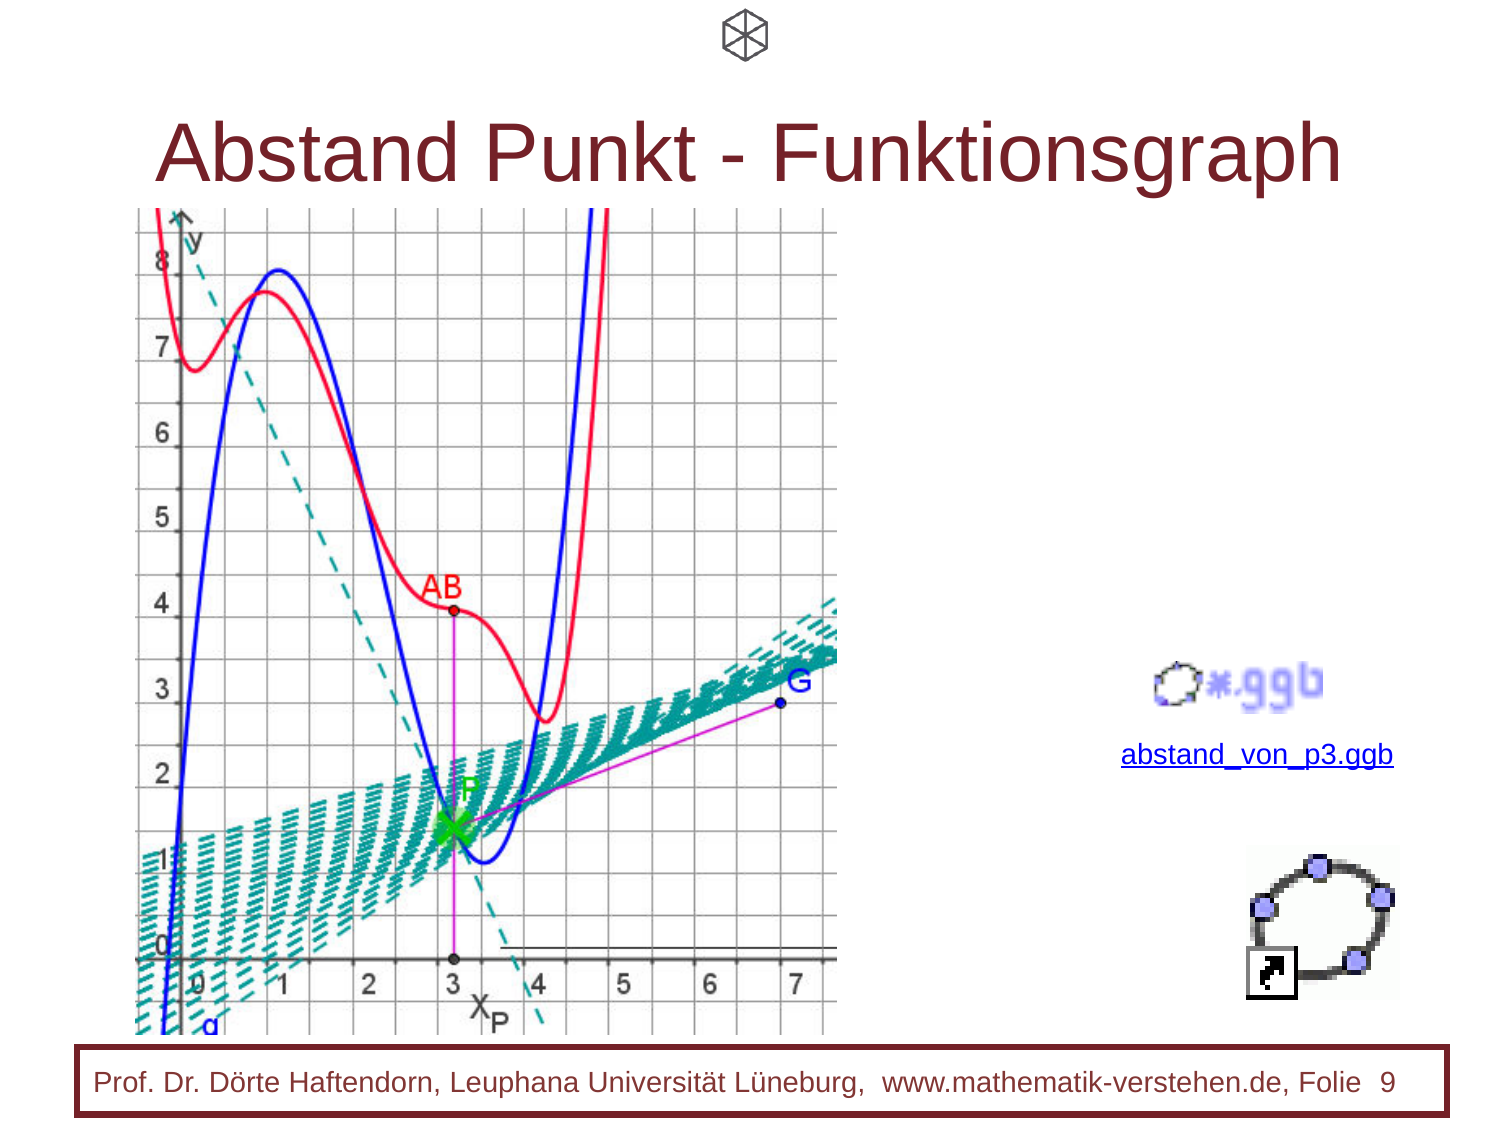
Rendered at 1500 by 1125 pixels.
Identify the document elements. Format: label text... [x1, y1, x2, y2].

text_box abstand_von_p3.ggb [1106, 727, 1410, 778]
picture [135, 207, 837, 1036]
picture [1245, 845, 1400, 1000]
picture [525, 7, 964, 67]
title Abstand Punkt - Funktionsgraph [76, 89, 1424, 197]
text_box Prof. Dr. Dörte Haftendorn, Leuphana Universität Lüneburg, www.mathematik-verstehen.de, Folie 8 [76, 1046, 1447, 1115]
picture [1147, 659, 1324, 714]
